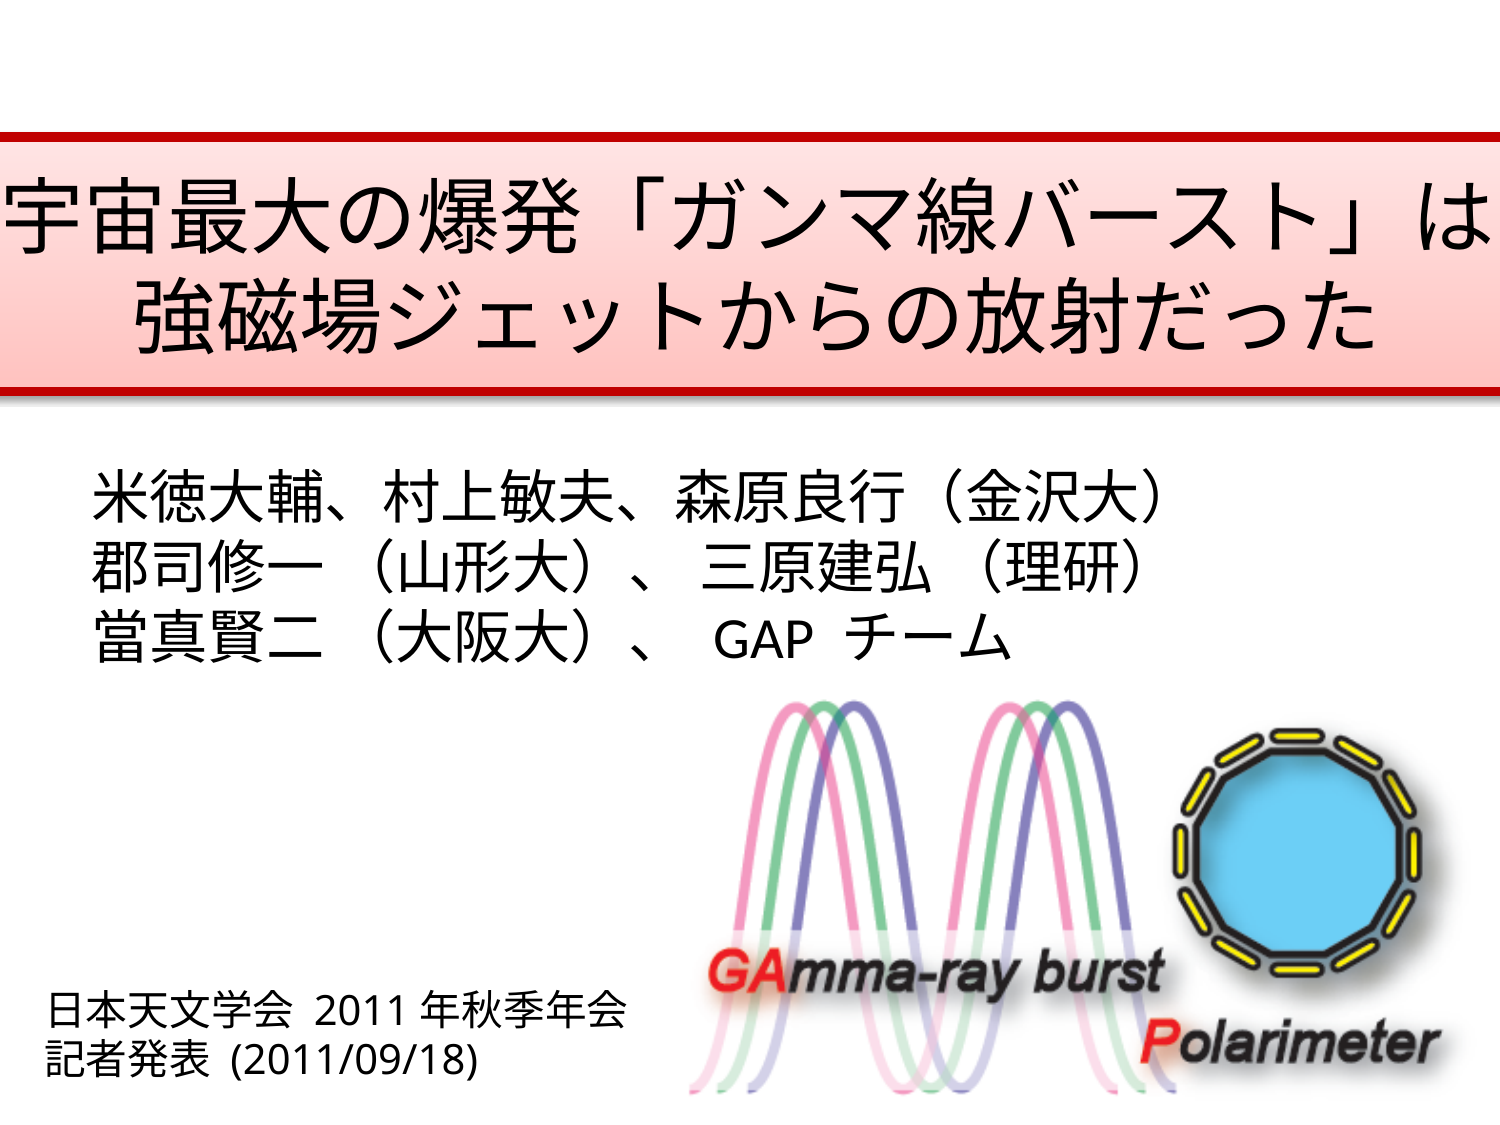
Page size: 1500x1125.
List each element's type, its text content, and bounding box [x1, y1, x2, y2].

text_box 米徳大輔、村上敏夫、森原良行（金沢大） 郡司修一 （山形大）、 三原建弘 （理研） 當真賢二 （大阪大）、 GAP チーム [76, 452, 1319, 678]
text_box 宇宙最大の爆発「ガンマ線バースト」は 強磁場ジェットからの放射だった [0, 136, 1500, 393]
text_box 日本天文学会 2011年秋季年会 記者発表 (2011/09/18) [29, 975, 639, 1091]
picture [644, 679, 1500, 1125]
